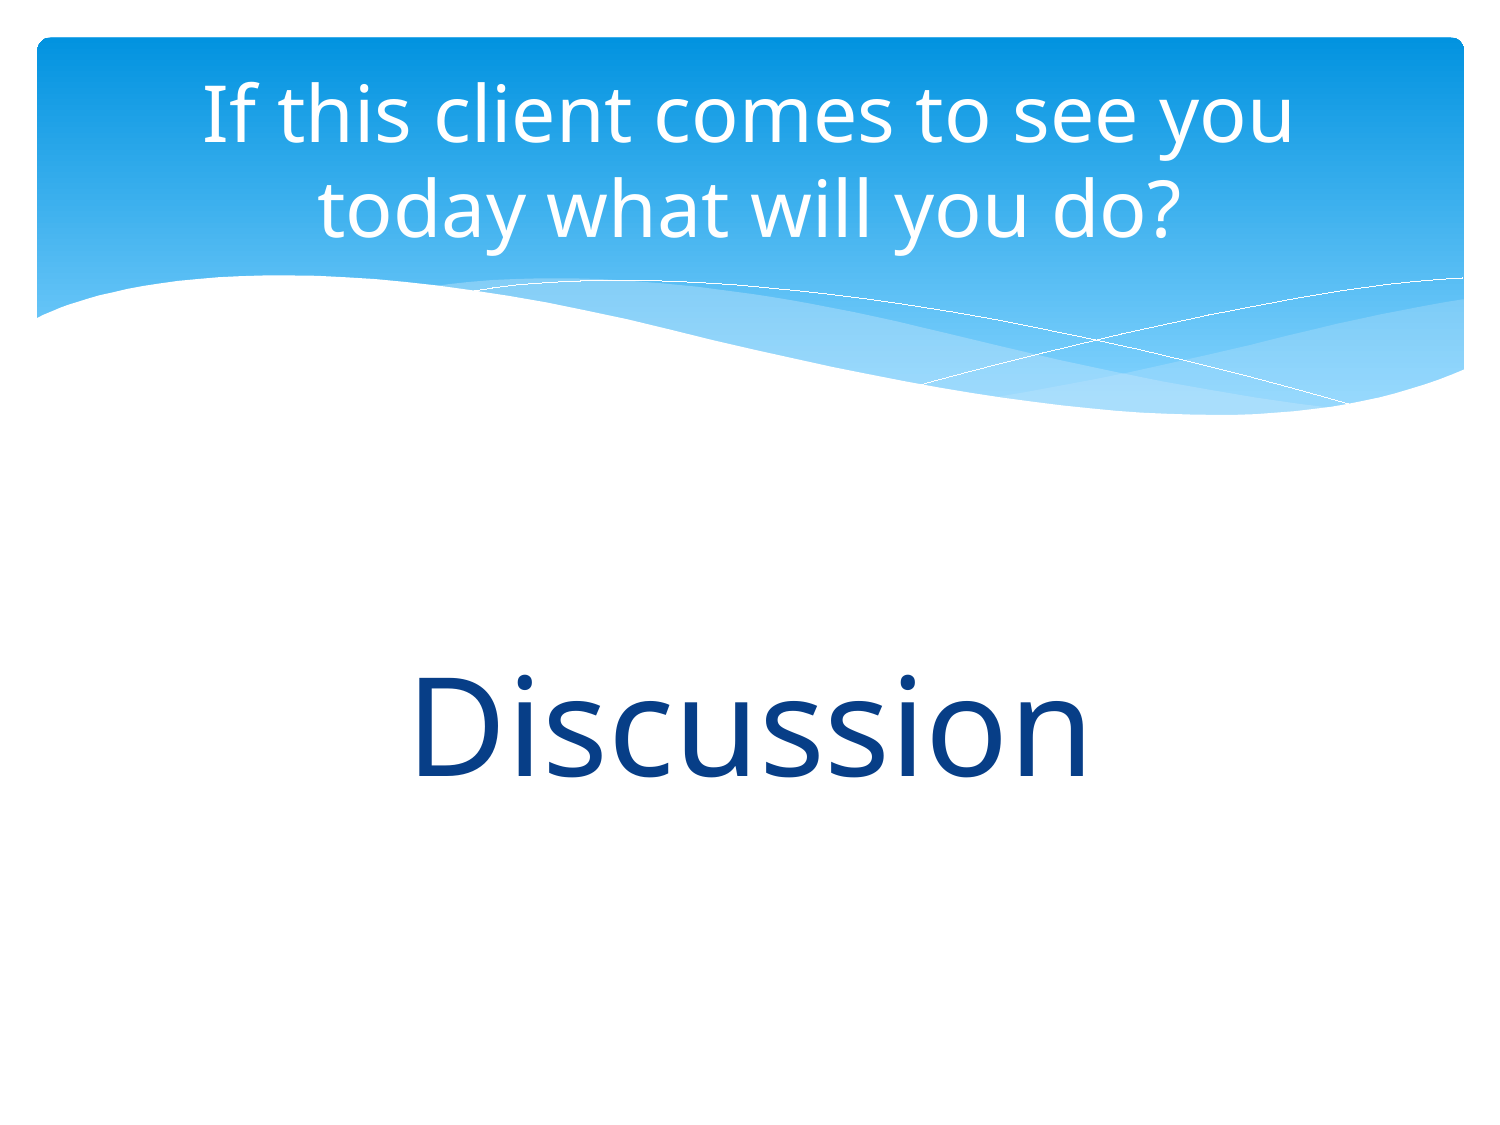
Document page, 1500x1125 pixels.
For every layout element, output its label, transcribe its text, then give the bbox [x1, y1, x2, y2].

title If this client comes to see you today what will you do? [75, 55, 1425, 261]
list Discussion [143, 438, 1359, 1005]
